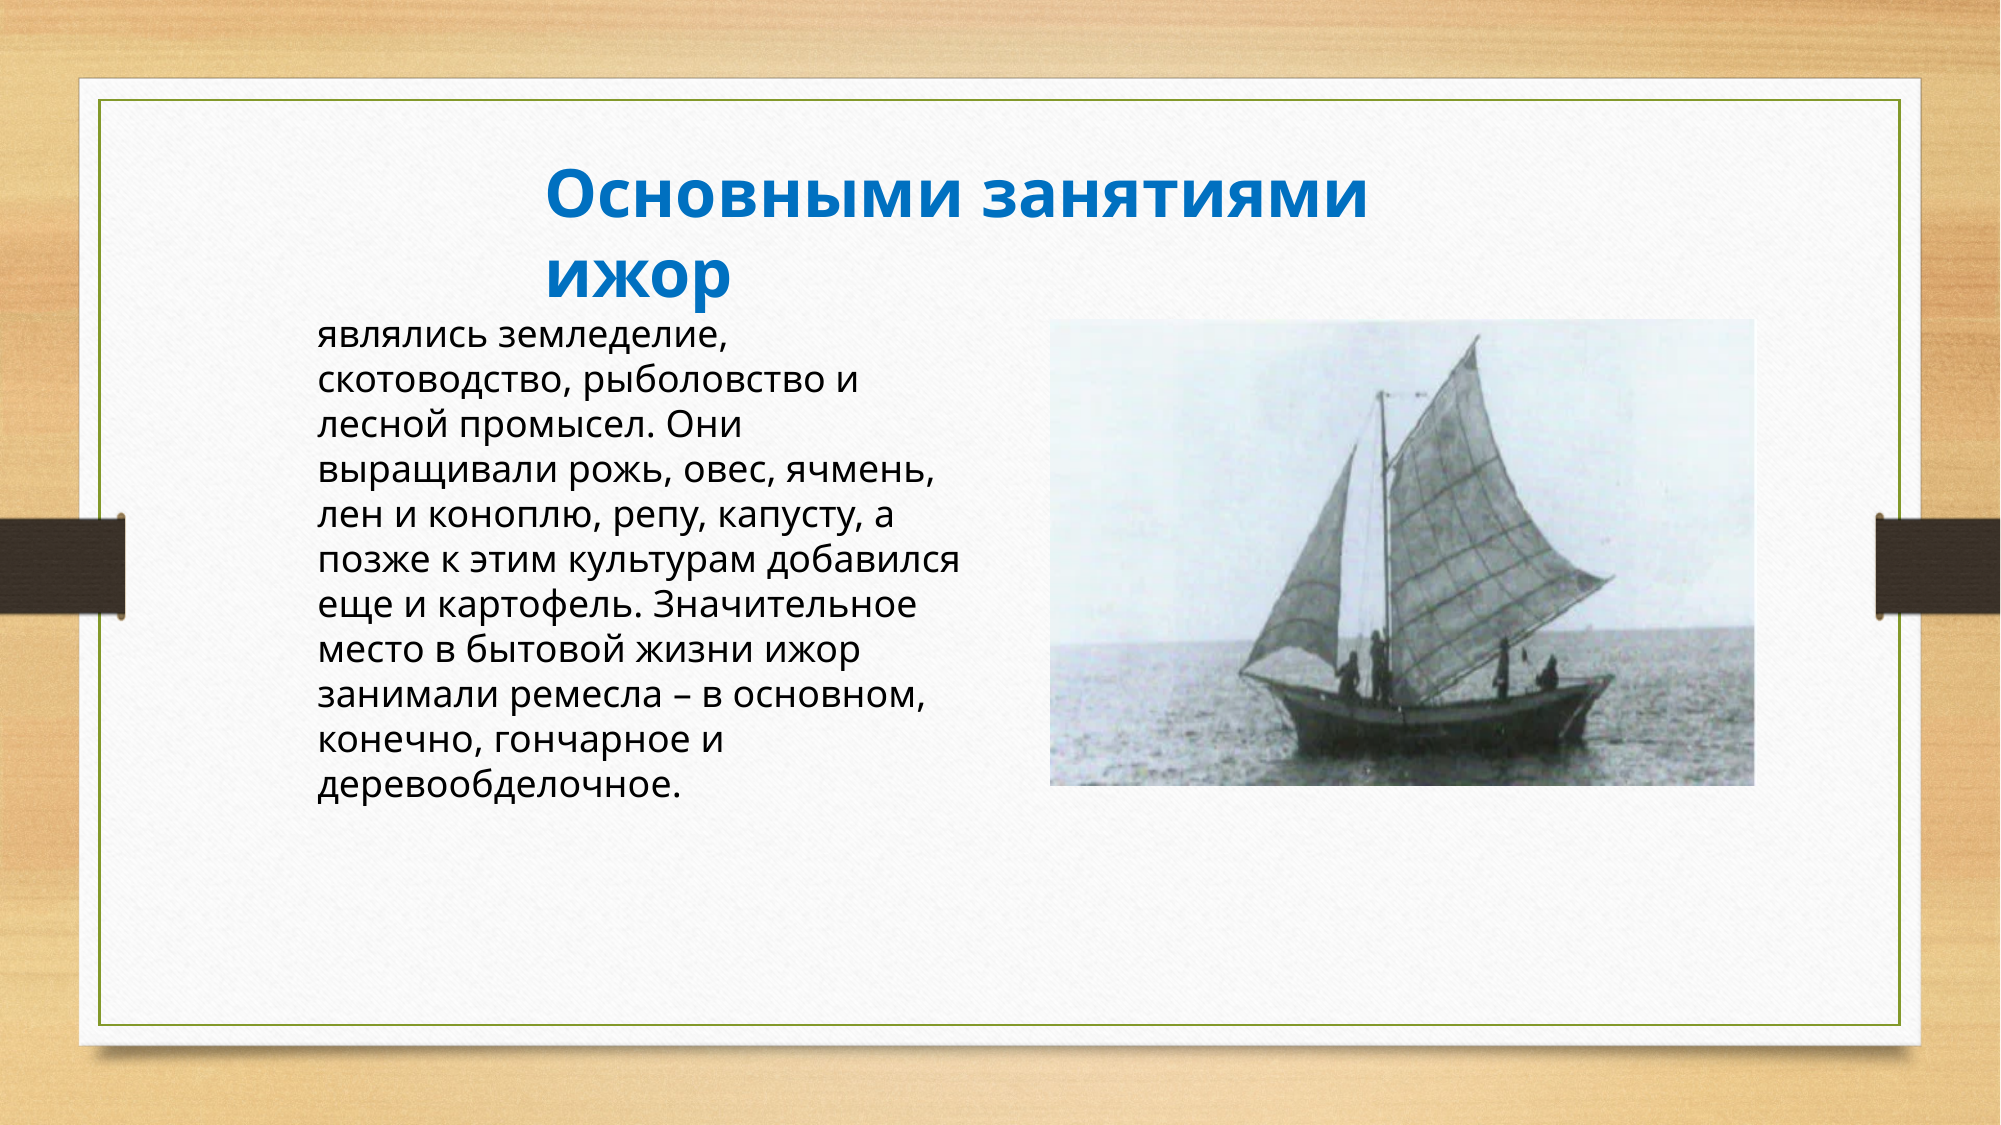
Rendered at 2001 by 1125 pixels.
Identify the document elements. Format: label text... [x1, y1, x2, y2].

text_box являлись земледелие, скотоводство, рыболовство и лесной промысел. Они выращивали рожь, овес, ячмень, лен и коноплю, репу, капусту, а позже к этим культурам добавился еще и картофель. Значительное место в бытовой жизни ижор занимали ремесла – в основном, конечно, гончарное и деревообделочное. [302, 302, 977, 813]
text_box Основными занятиями ижор [529, 143, 1503, 319]
picture [0, 0, 2001, 1125]
